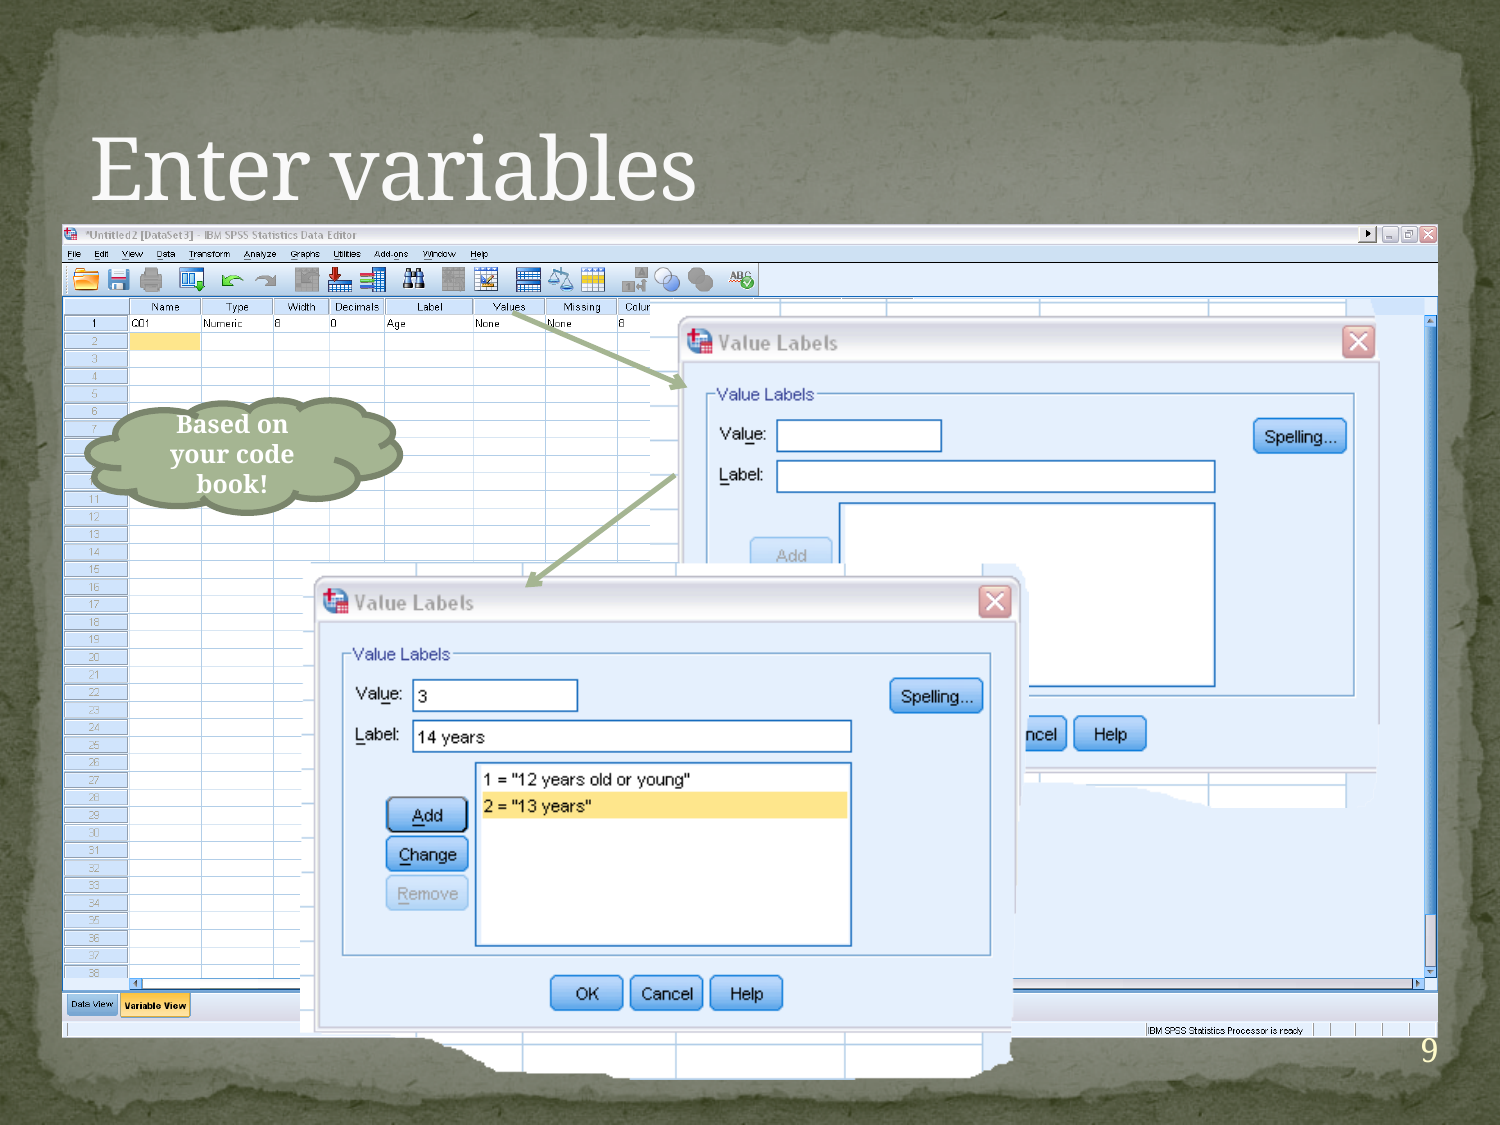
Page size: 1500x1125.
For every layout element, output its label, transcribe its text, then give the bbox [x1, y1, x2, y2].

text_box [526, 476, 674, 586]
slide_number 9 [1379, 1014, 1480, 1089]
title Enter variables [74, 24, 1425, 215]
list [65, 227, 1437, 1037]
picture [300, 301, 1380, 1080]
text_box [514, 314, 686, 386]
